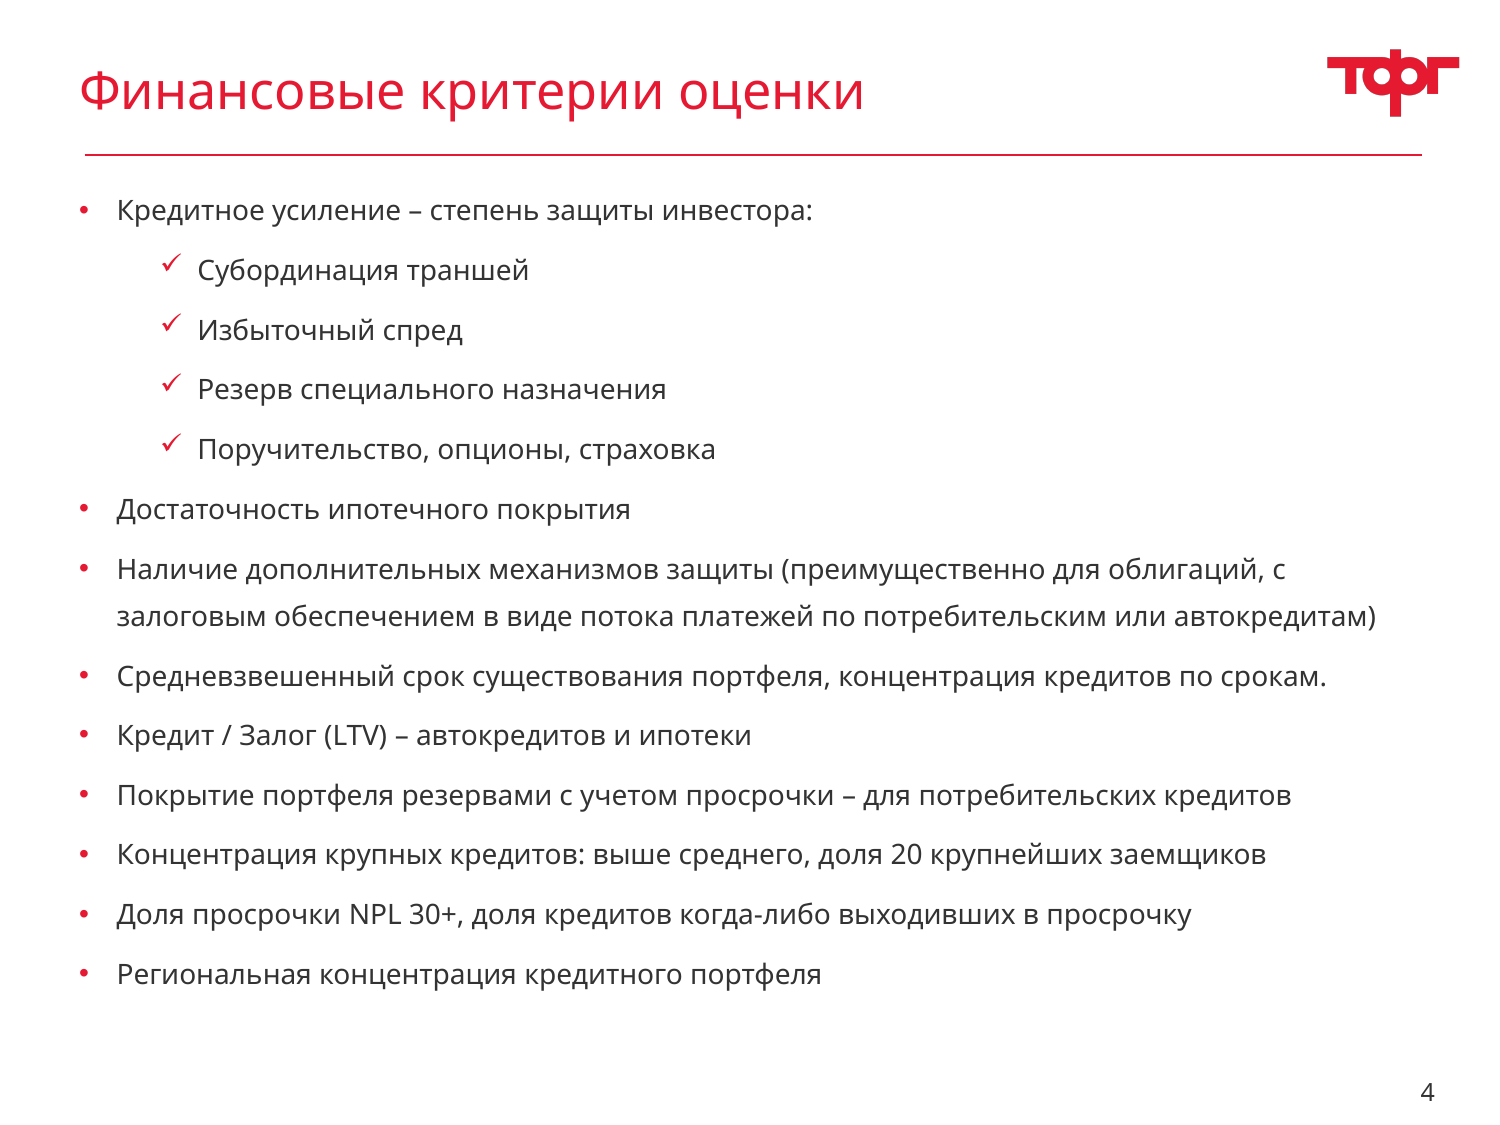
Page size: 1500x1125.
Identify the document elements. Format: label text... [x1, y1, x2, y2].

list Кредитное усиление – степень защиты инвестора: Субординация траншей Избыточный спред Резерв специального назначения Поручительство, опционы, страховка Достаточность ипотечного покрытия Наличие дополнительных механизмов защиты (преимущественно для облигаций, с залоговым обеспечением в виде потока платежей по потребительским или автокредитам) Средневзвешенный срок существования портфеля, концентрация кредитов по срокам. Кредит / Залог (LTV) – автокредитов и ипотеки Покрытие портфеля резервами с учетом просрочки – для потребительских кредитов Концентрация крупных кредитов: выше среднего, доля 20 крупнейших заемщиков Доля просрочки NPL 30+, доля кредитов когда-либо выходивших в просрочку Региональная концентрация кредитного портфеля [64, 171, 1429, 1052]
picture [1289, 11, 1497, 155]
title Финансовые критерии оценки [64, 0, 991, 128]
